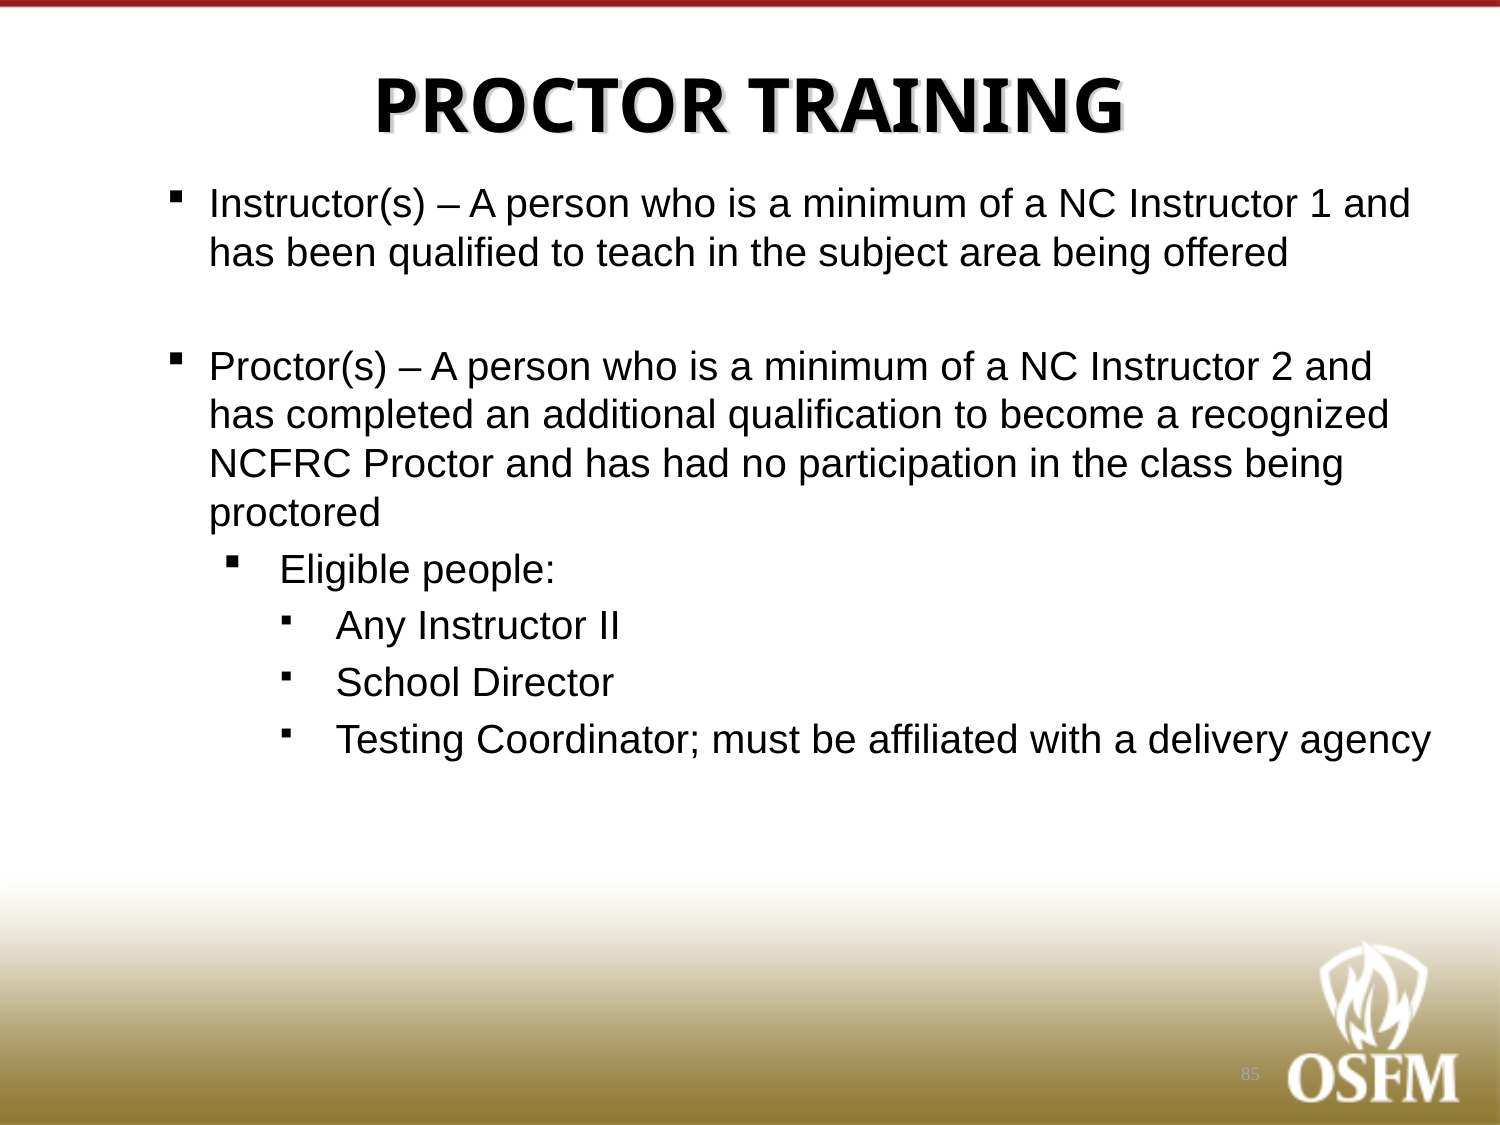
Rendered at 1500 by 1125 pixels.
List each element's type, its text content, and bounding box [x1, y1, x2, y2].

title PROCTOR TRAINING [61, 49, 1439, 157]
slide_number 85 [1074, 1042, 1275, 1103]
picture [0, 0, 1500, 1125]
list Instructor(s) – A person who is a minimum of a NC Instructor 1 and has been qualified to teach in the subject area being offered Proctor(s) – A person who is a minimum of a NC Instructor 2 and has completed an additional qualification to become a recognized NCFRC Proctor and has had no participation in the class being proctored Eligible people: Any Instructor II School Director Testing Coordinator; must be affiliated with a delivery agency [151, 169, 1464, 987]
